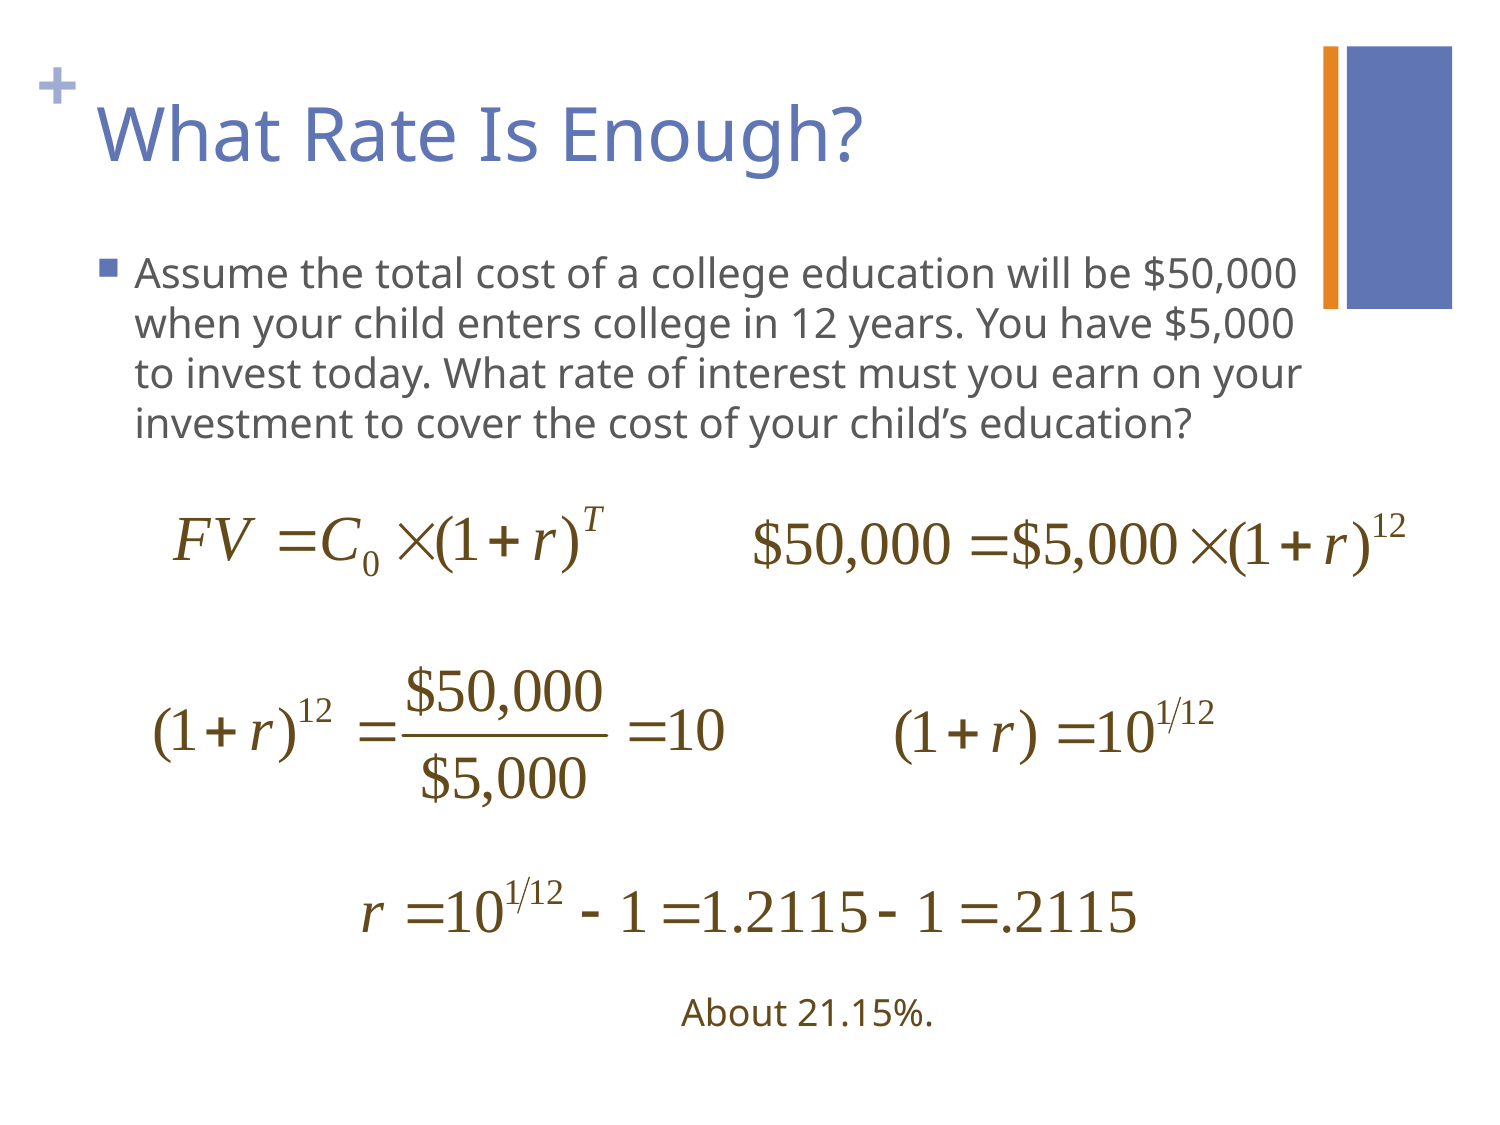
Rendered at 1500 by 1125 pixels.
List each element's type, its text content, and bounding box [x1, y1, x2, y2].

title What Rate Is Enough? [81, 79, 1322, 239]
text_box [744, 497, 1420, 591]
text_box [143, 652, 737, 823]
list Assume the total cost of a college education will be $50,000 when your child enters college in 12 years. You have $5,000 to invest today. What rate of interest must you earn on your investment to cover the cost of your child’s education? [81, 239, 1322, 491]
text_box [350, 864, 1150, 949]
text_box About 21.15%. [666, 981, 950, 1042]
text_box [161, 489, 616, 589]
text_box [884, 684, 1226, 779]
